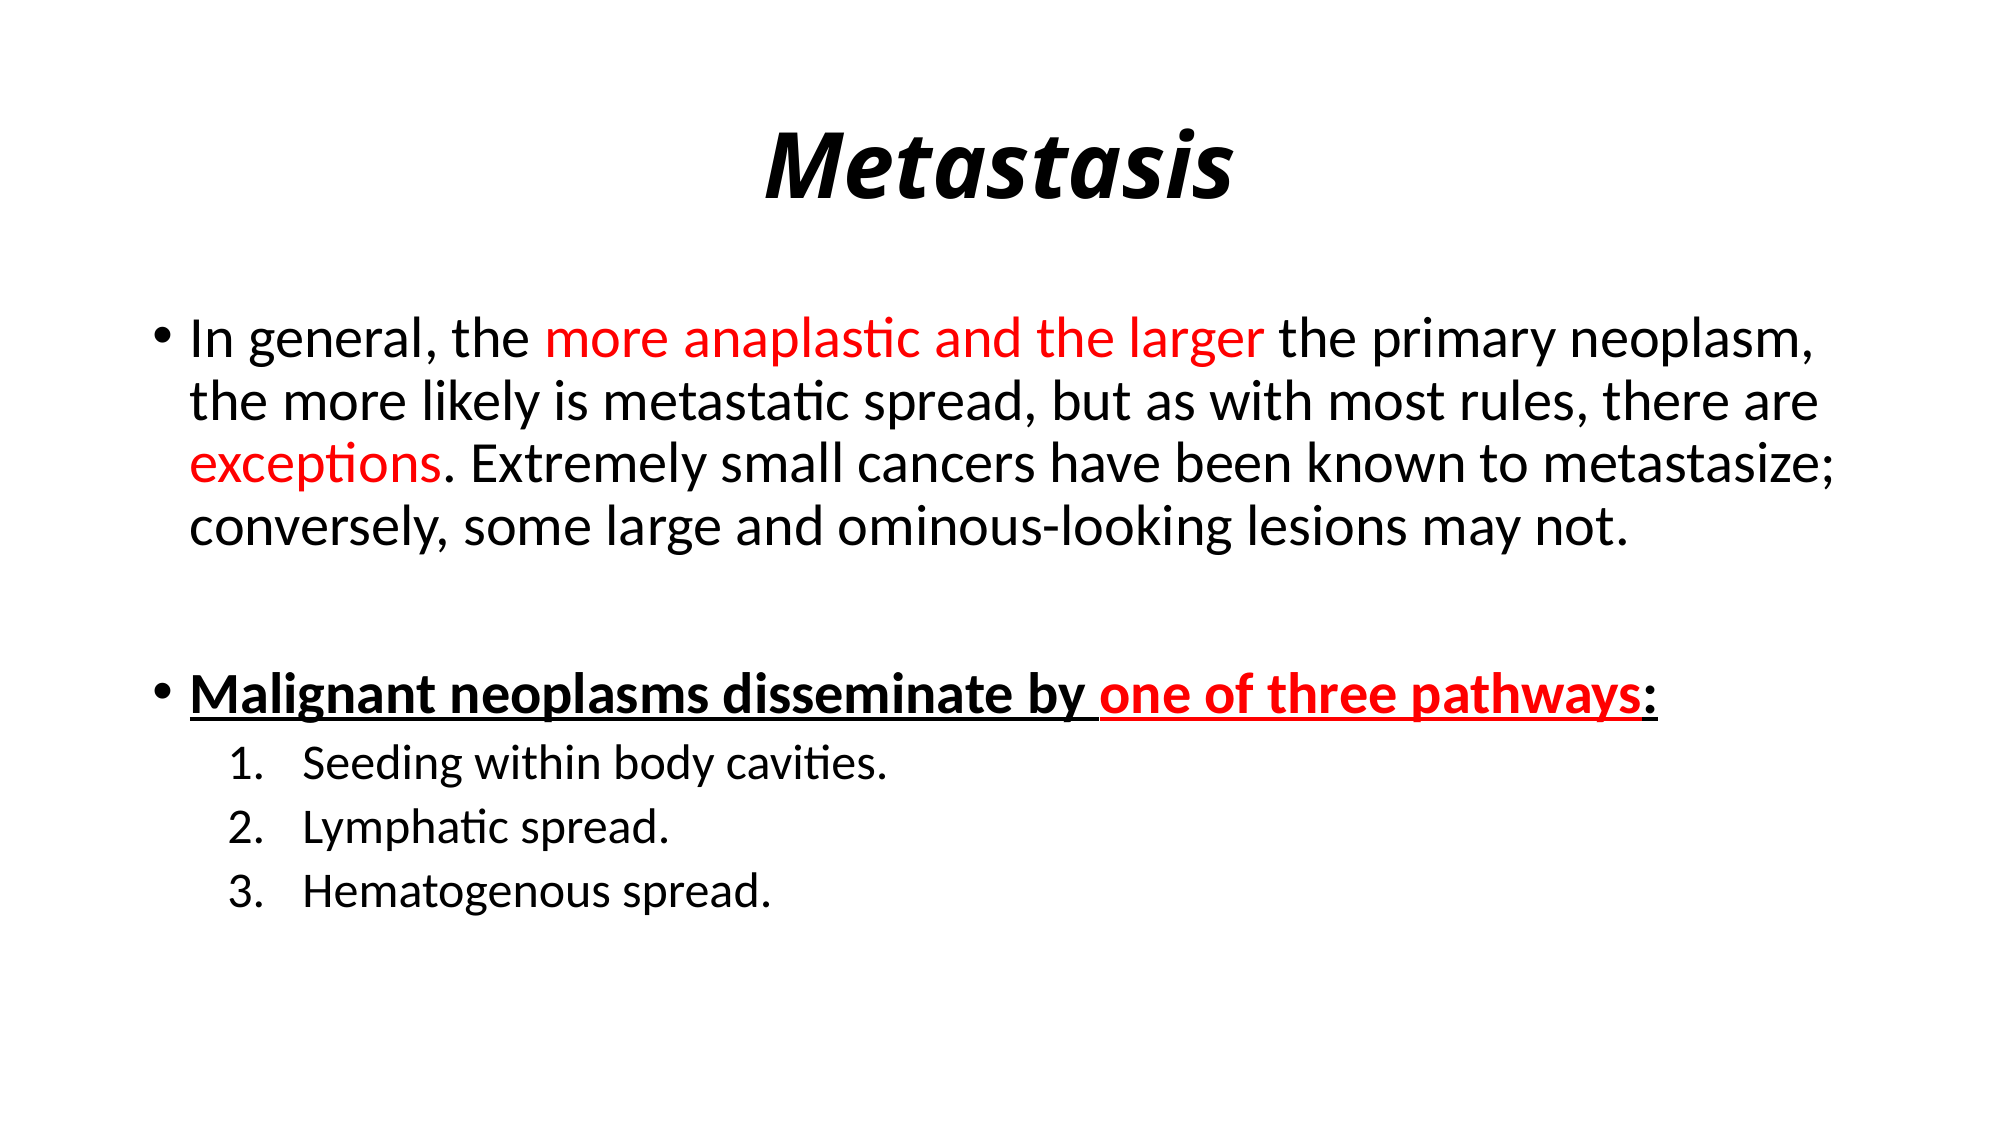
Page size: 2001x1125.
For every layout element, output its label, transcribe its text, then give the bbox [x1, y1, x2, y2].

list In general, the more anaplastic and the larger the primary neoplasm, the more likely is metastatic spread, but as with most rules, there are exceptions. Extremely small cancers have been known to metastasize; conversely, some large and ominous-looking lesions may not. Malignant neoplasms disseminate by one of three pathways: Seeding within body cavities. Lymphatic spread. Hematogenous spread. [137, 299, 1863, 1014]
title Metastasis [137, 59, 1863, 278]
